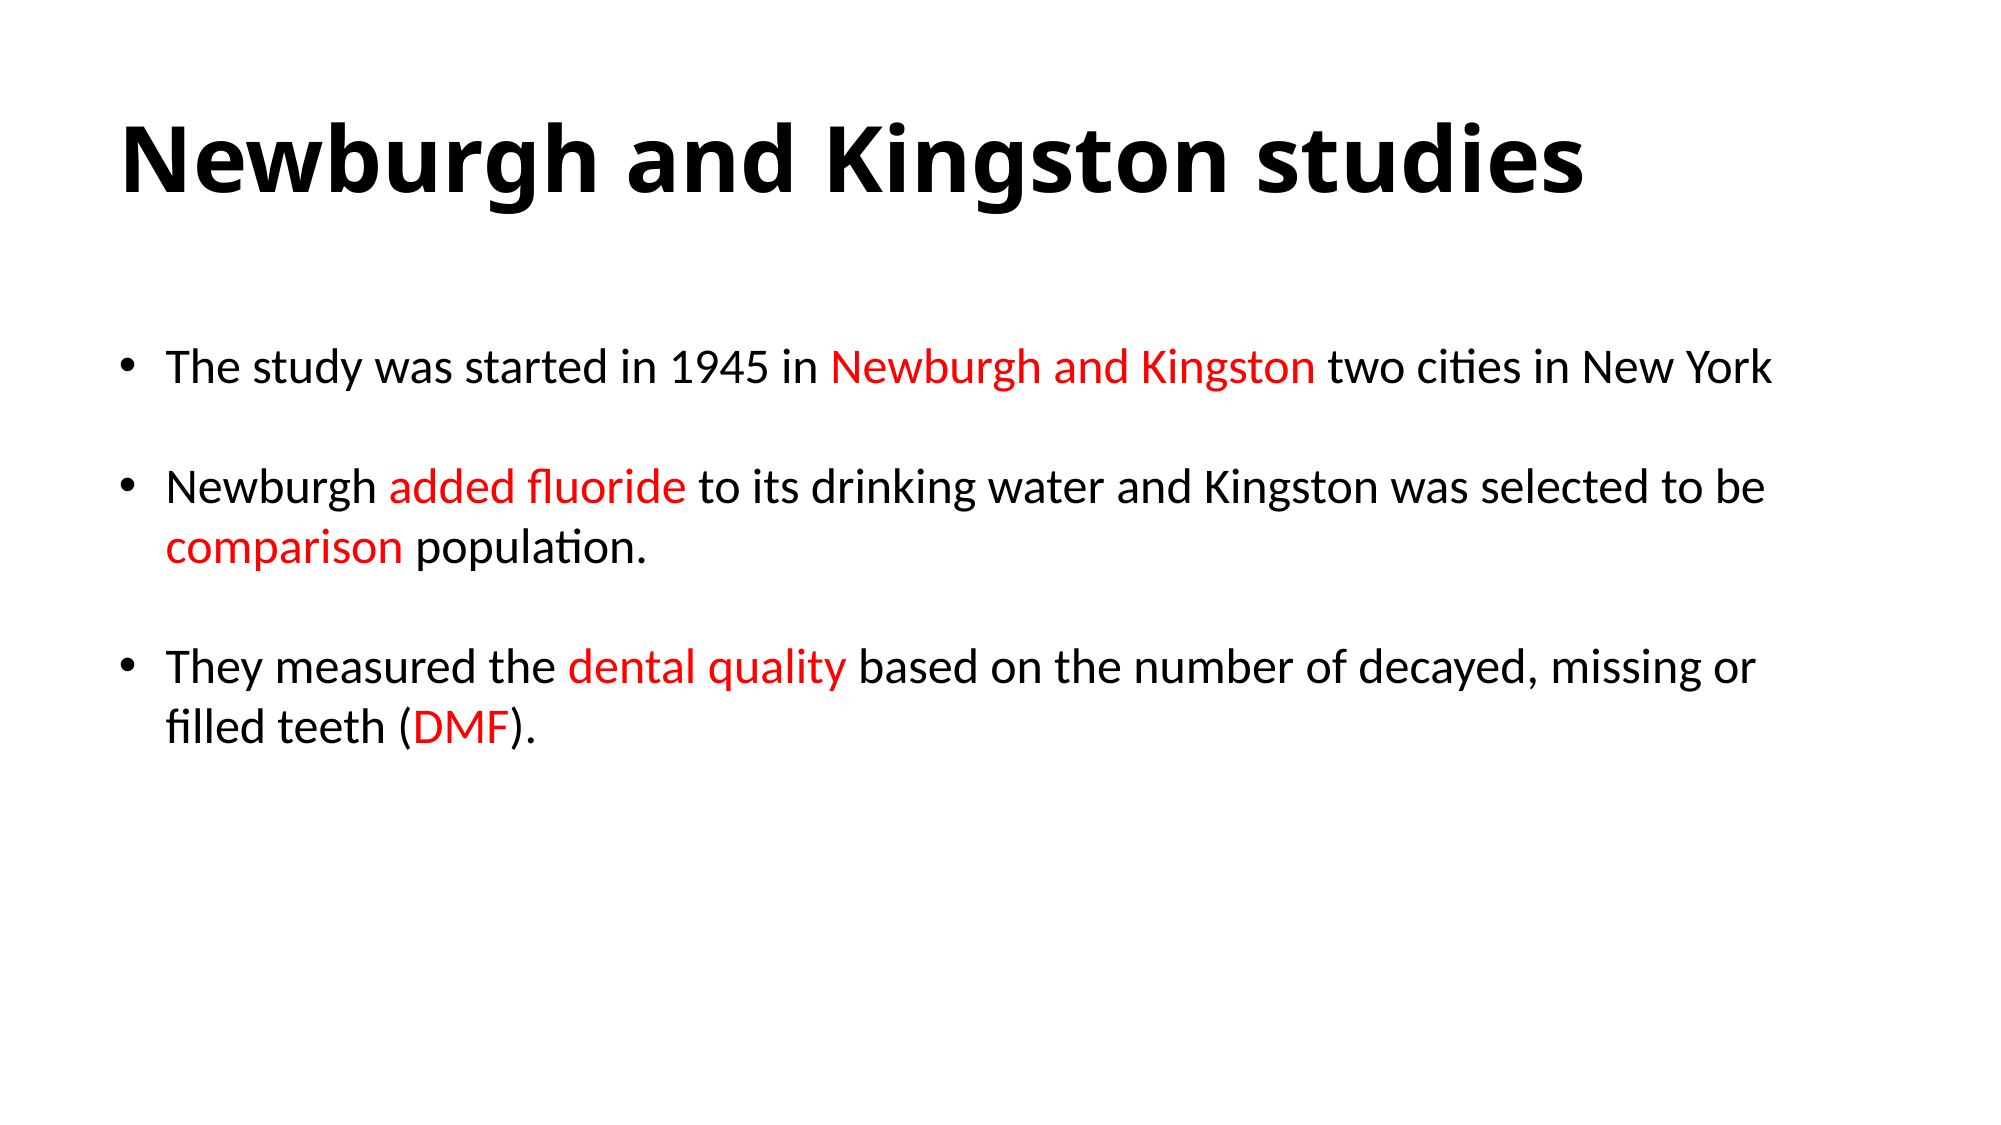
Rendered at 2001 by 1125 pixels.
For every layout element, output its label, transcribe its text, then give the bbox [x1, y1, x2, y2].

text_box The study was started in 1945 in Newburgh and Kingston two cities in New York Newburgh added fluoride to its drinking water and Kingston was selected to be comparison population. They measured the dental quality based on the number of decayed, missing or filled teeth (DMF). [103, 326, 1873, 822]
text_box Newburgh and Kingston studies [103, 52, 1724, 275]
